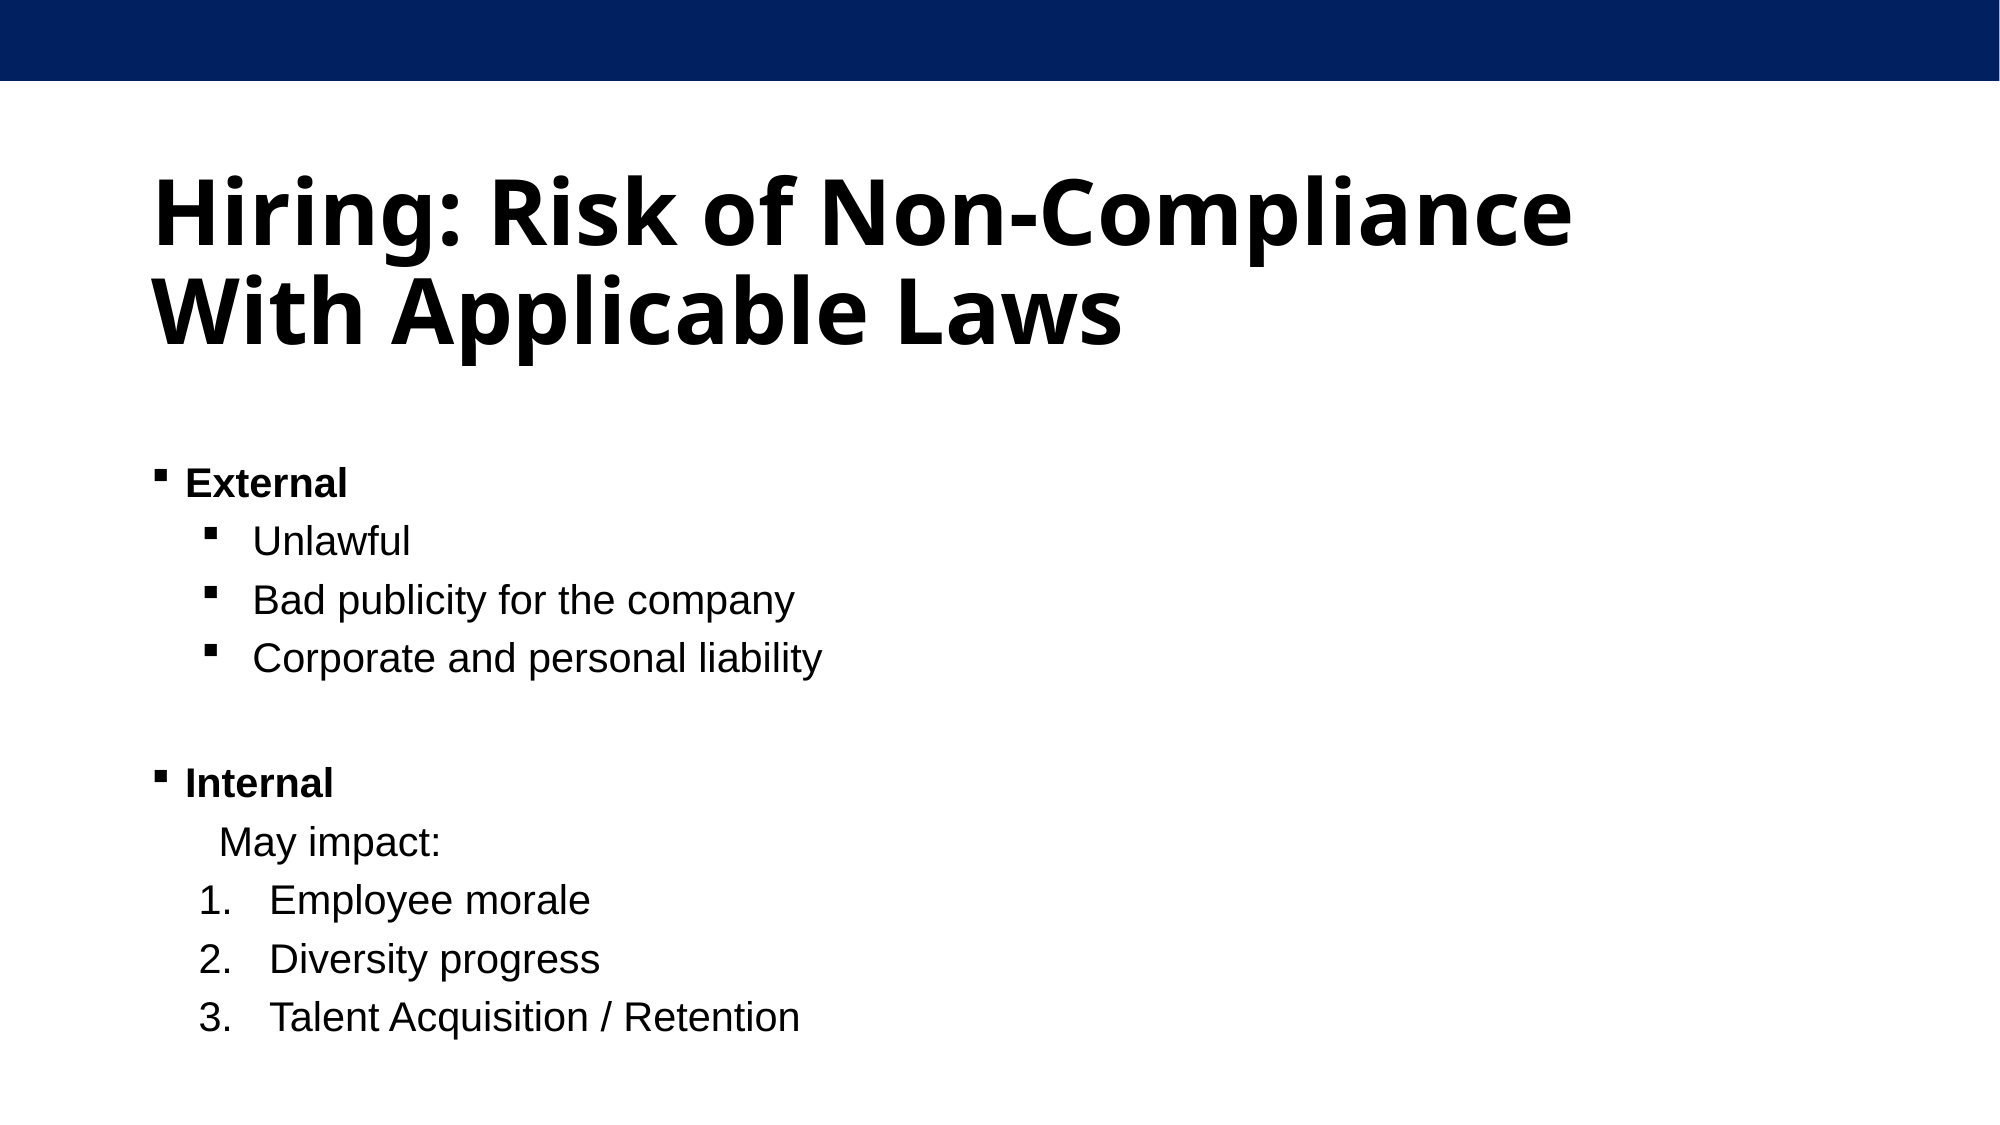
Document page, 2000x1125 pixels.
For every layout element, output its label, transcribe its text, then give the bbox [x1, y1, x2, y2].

title Hiring: Risk of Non-Compliance With Applicable Laws [136, 221, 1713, 310]
text_box [0, 0, 2000, 81]
list External Unlawful Bad publicity for the company Corporate and personal liability Internal May impact: Employee morale Diversity progress Talent Acquisition / Retention [136, 387, 1861, 1050]
